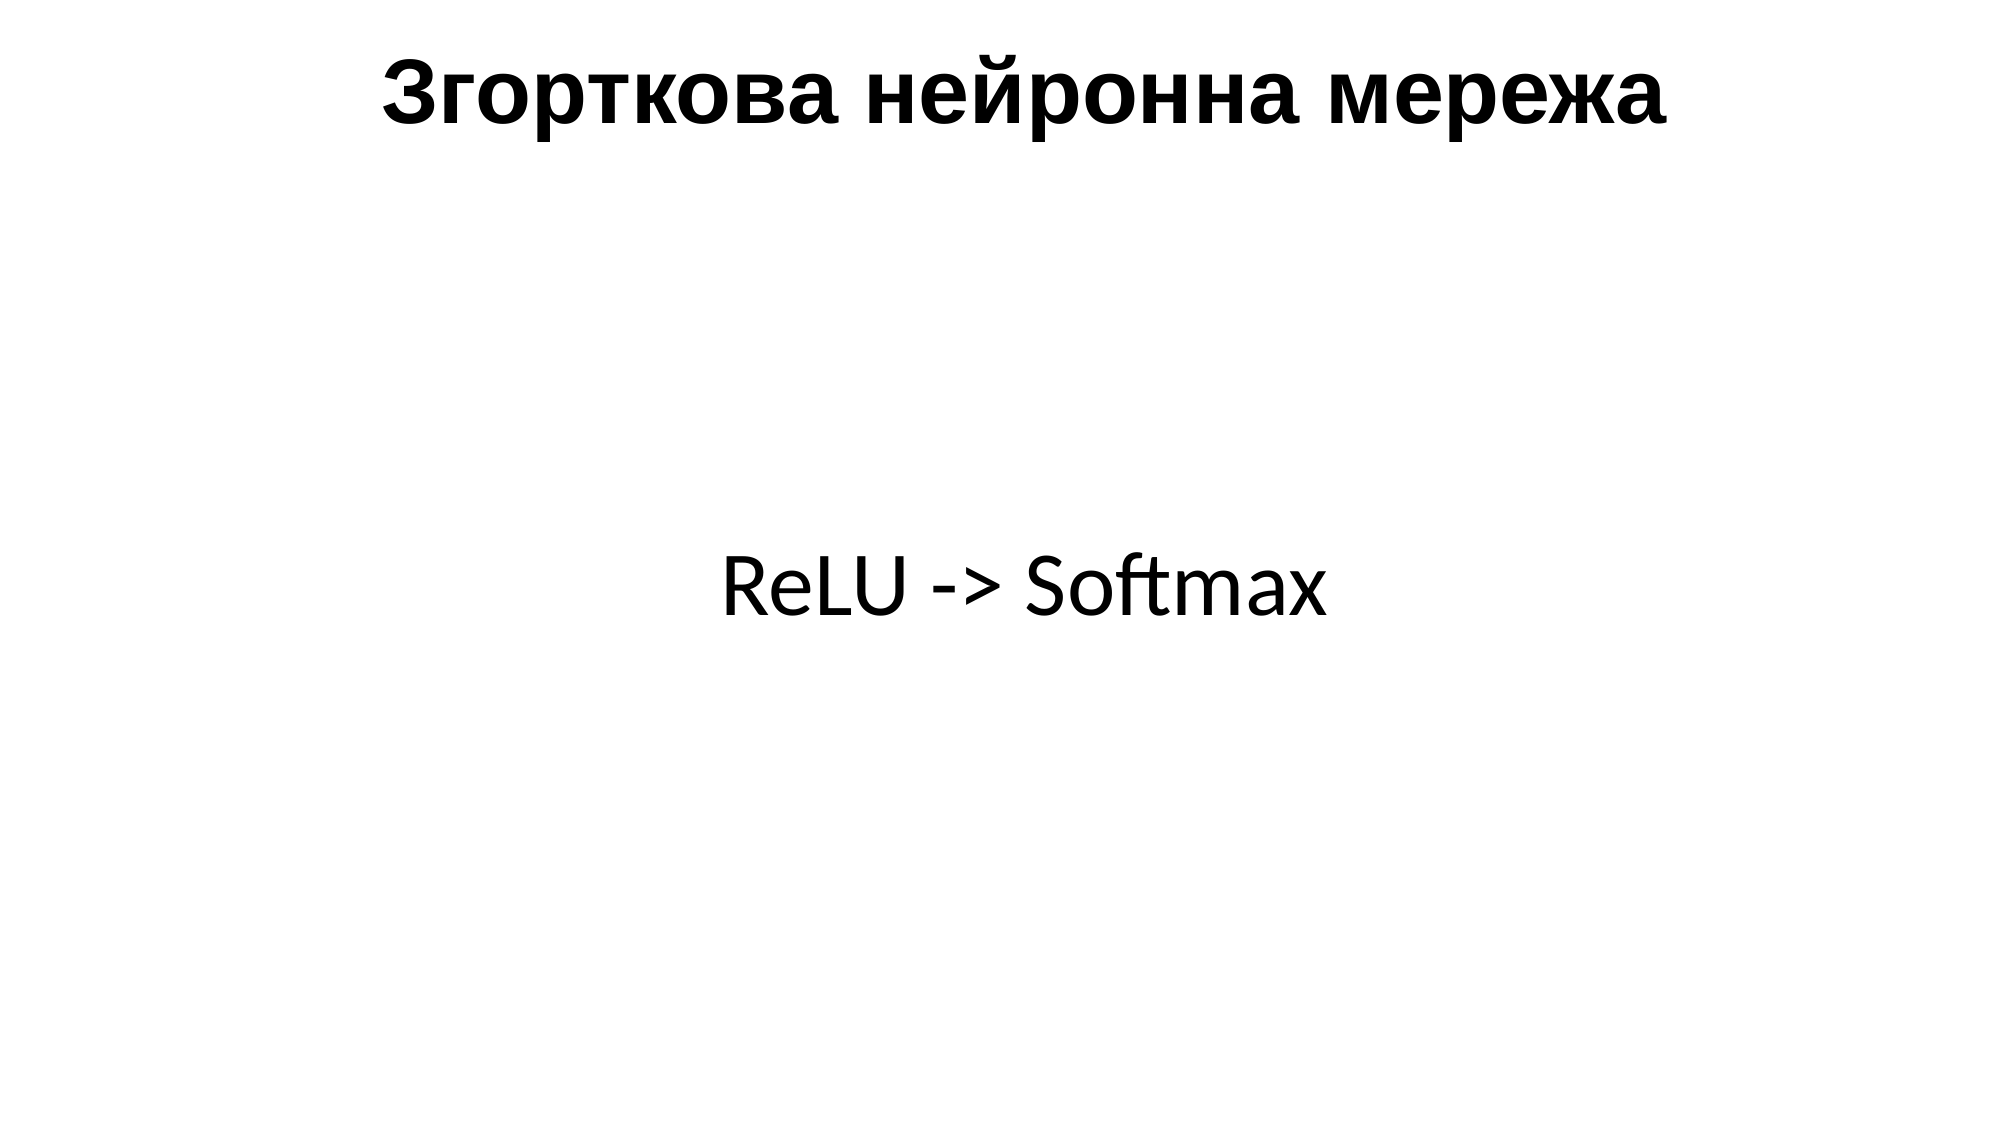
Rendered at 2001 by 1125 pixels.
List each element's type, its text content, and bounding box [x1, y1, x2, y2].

text_box ReLU -> Softmax [706, 516, 1344, 642]
text_box Згорткова нейронна мережа [329, 24, 1721, 149]
